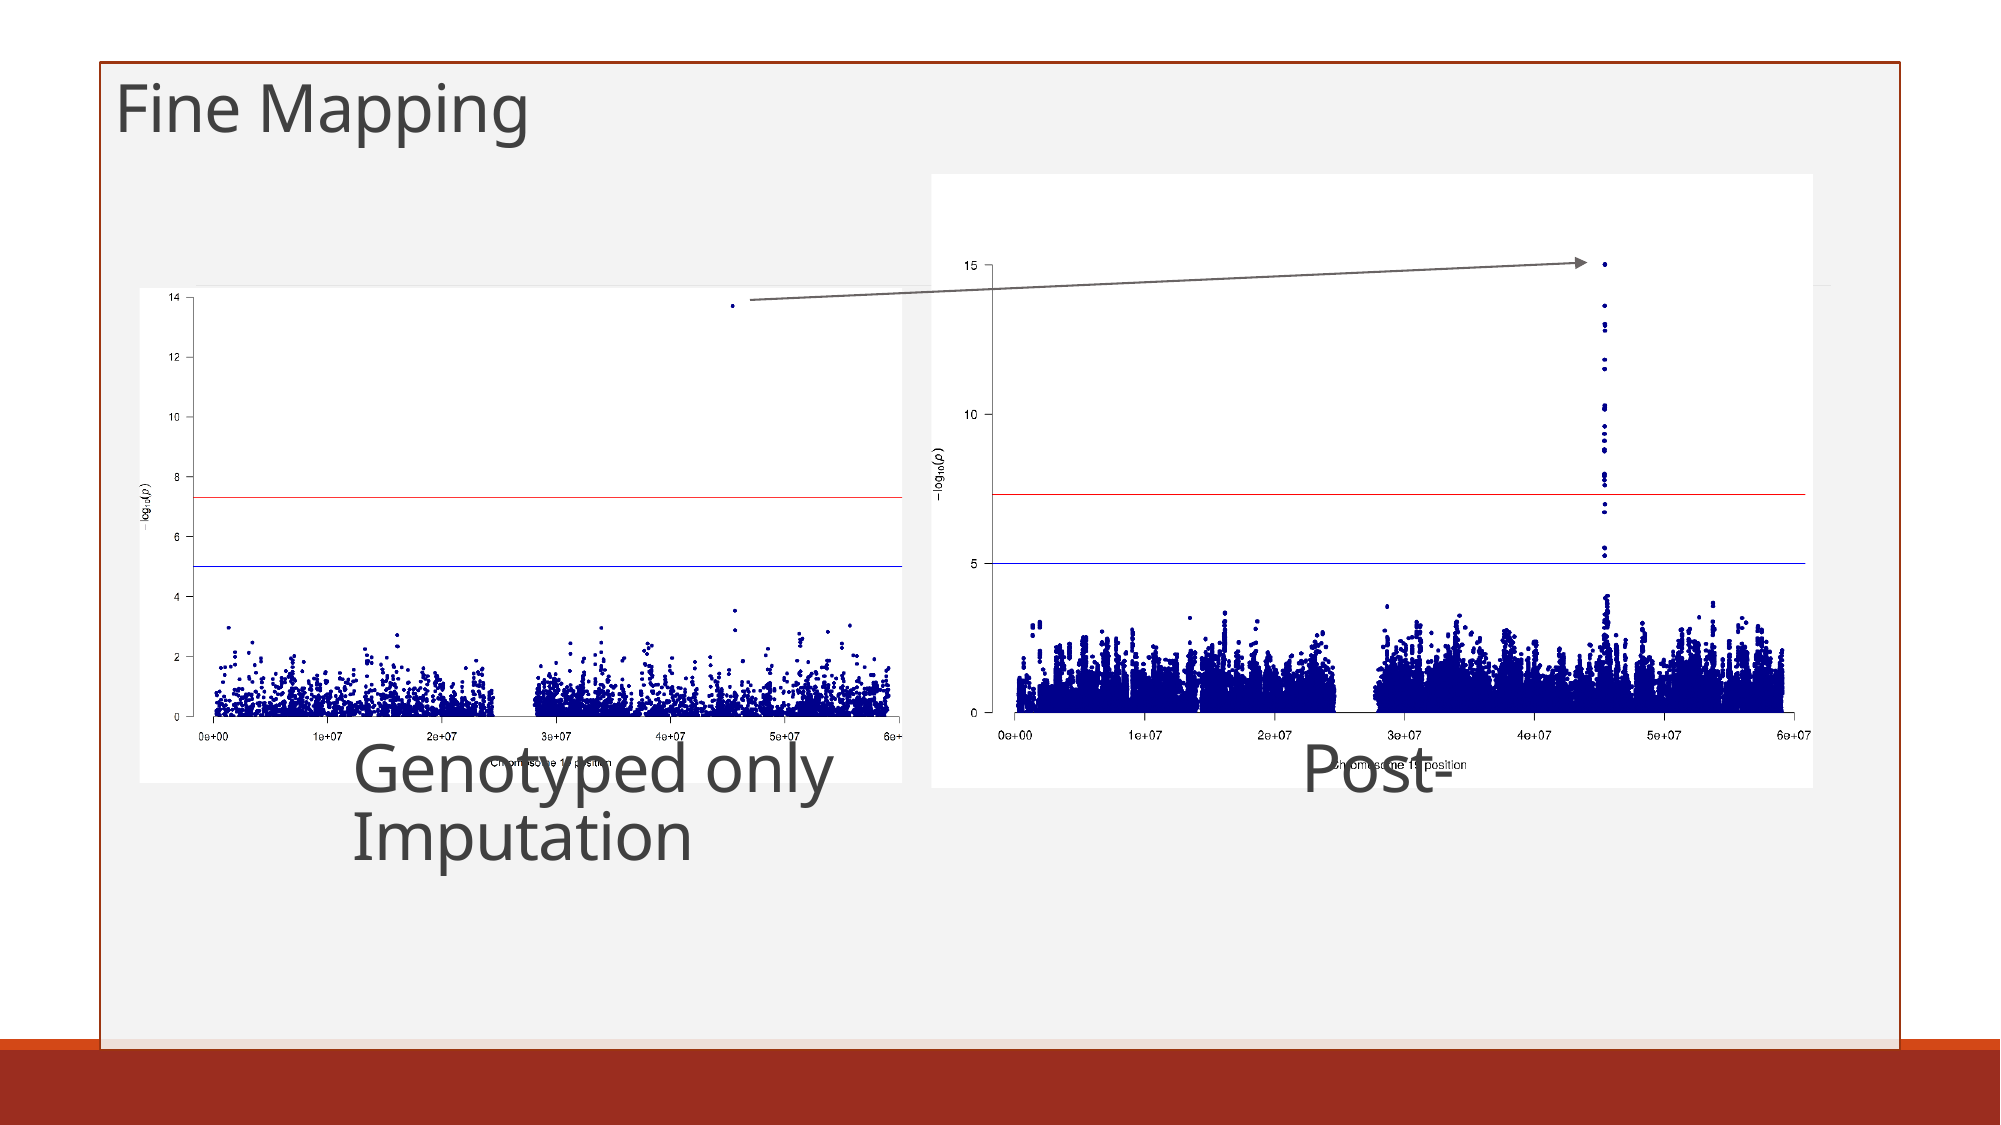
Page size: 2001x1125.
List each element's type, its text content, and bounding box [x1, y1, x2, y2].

picture [139, 287, 903, 783]
text_box Genotyped only Post-Imputation [337, 800, 1632, 882]
picture [930, 174, 1814, 788]
title Fine Mapping [99, 73, 1394, 155]
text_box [749, 261, 1588, 301]
